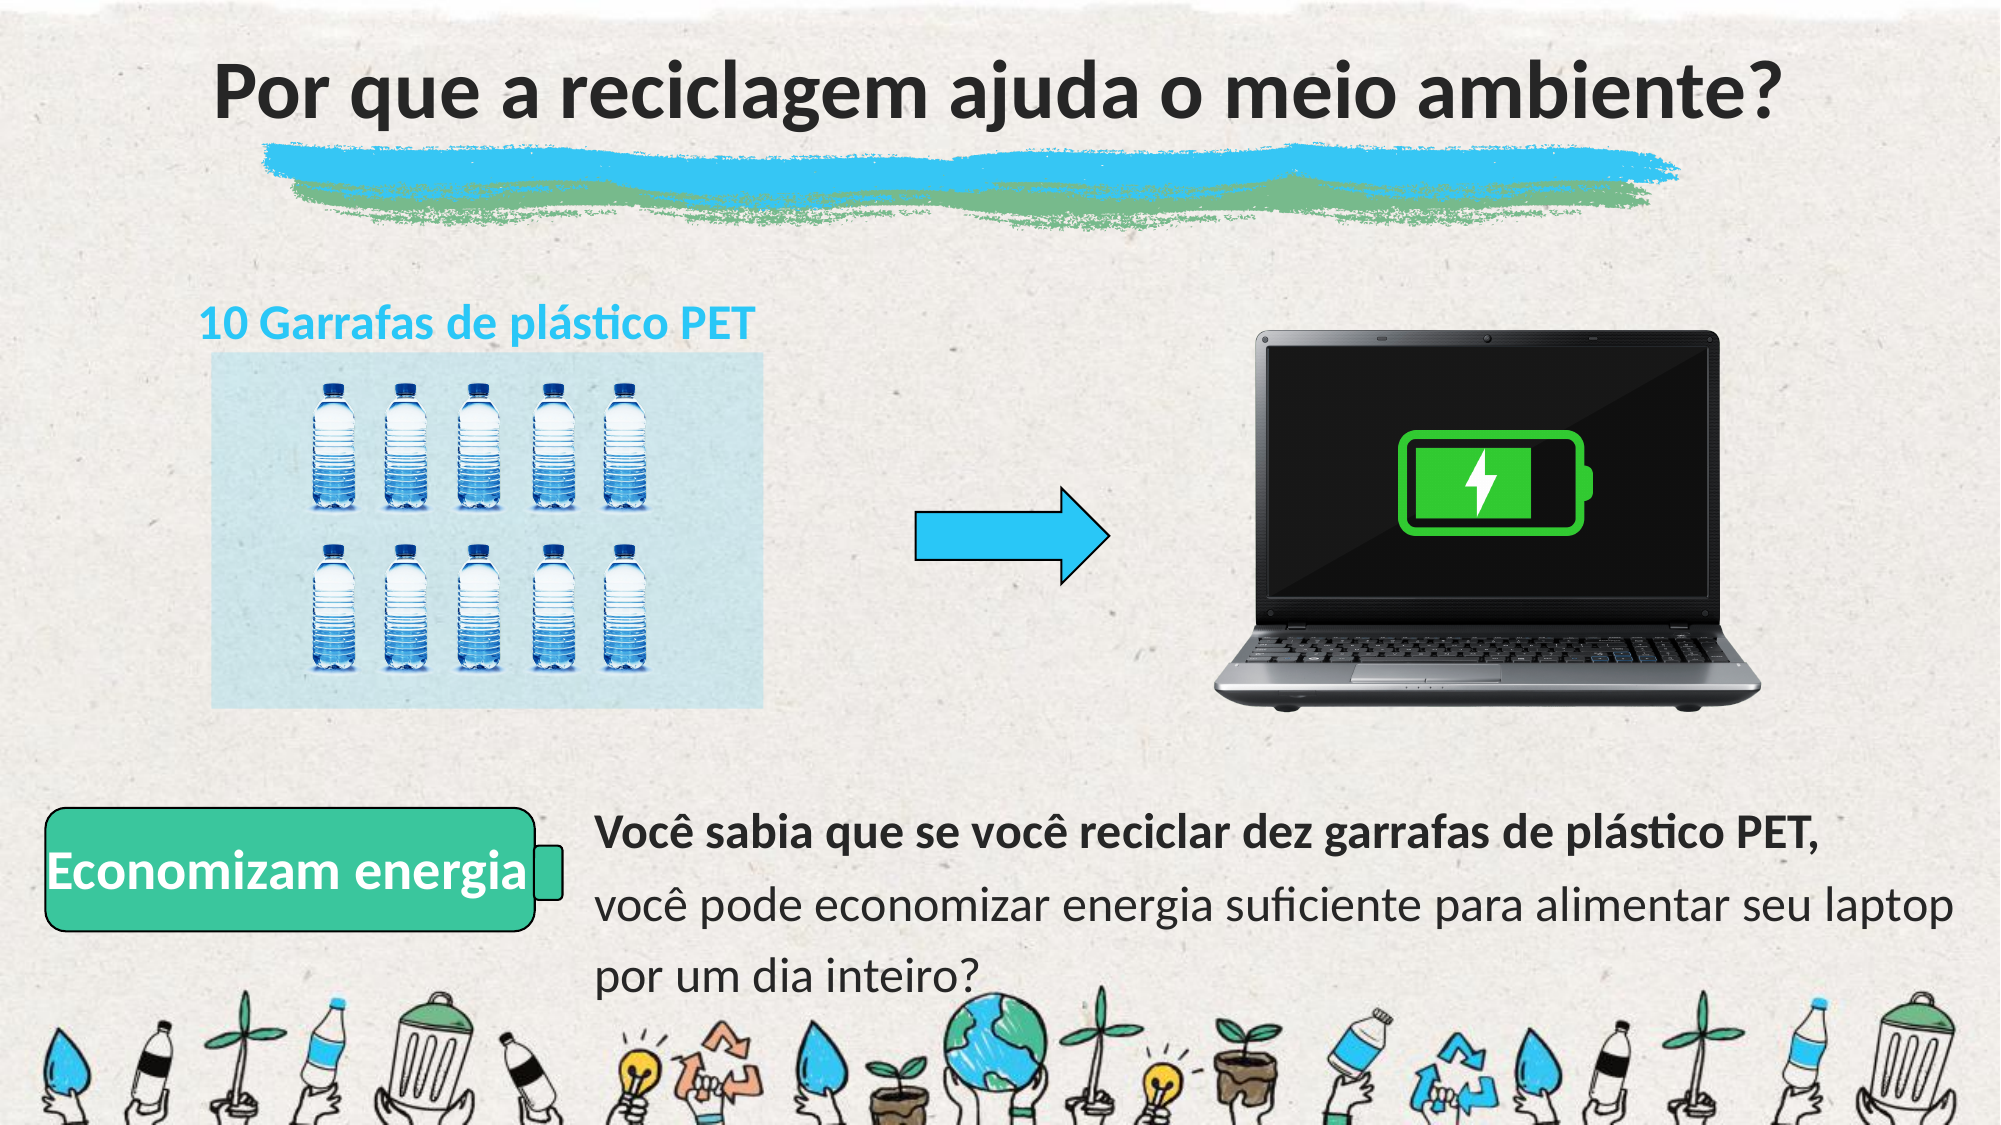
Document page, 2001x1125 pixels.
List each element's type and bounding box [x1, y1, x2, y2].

picture [0, 0, 2000, 1125]
text_box [271, 374, 682, 527]
text_box [271, 536, 682, 688]
